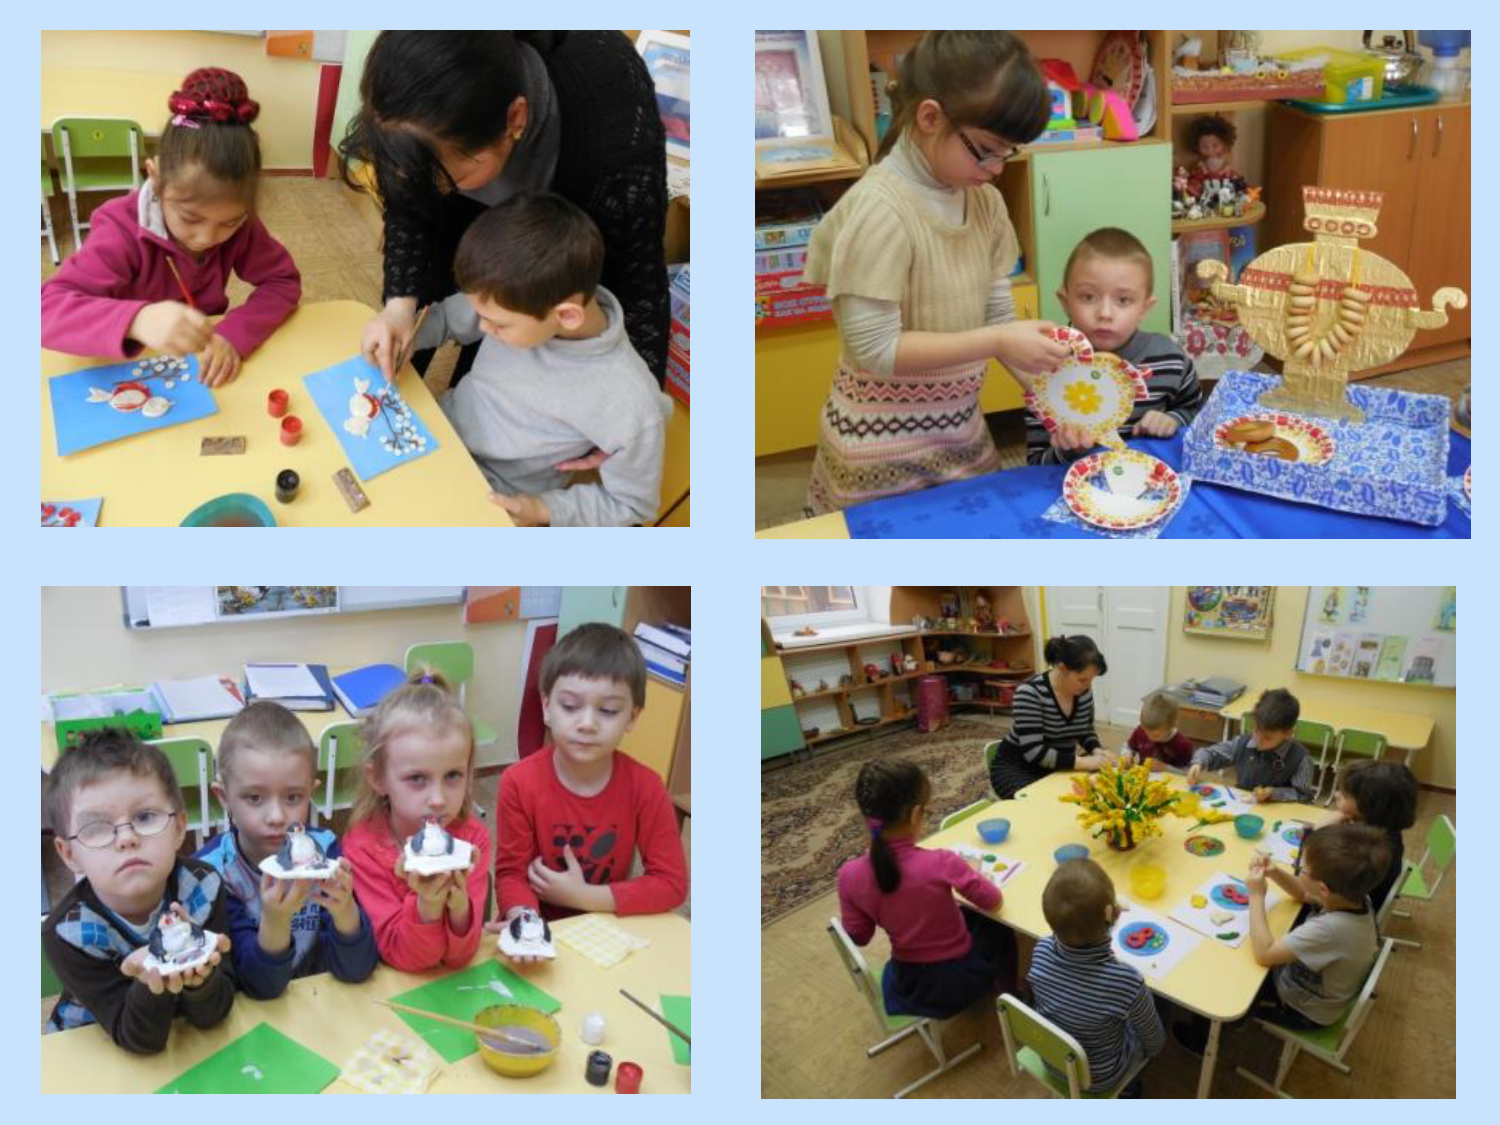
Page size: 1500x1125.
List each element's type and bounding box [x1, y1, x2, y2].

picture [41, 30, 691, 528]
picture [755, 30, 1471, 540]
picture [761, 585, 1457, 1099]
picture [41, 585, 692, 1094]
